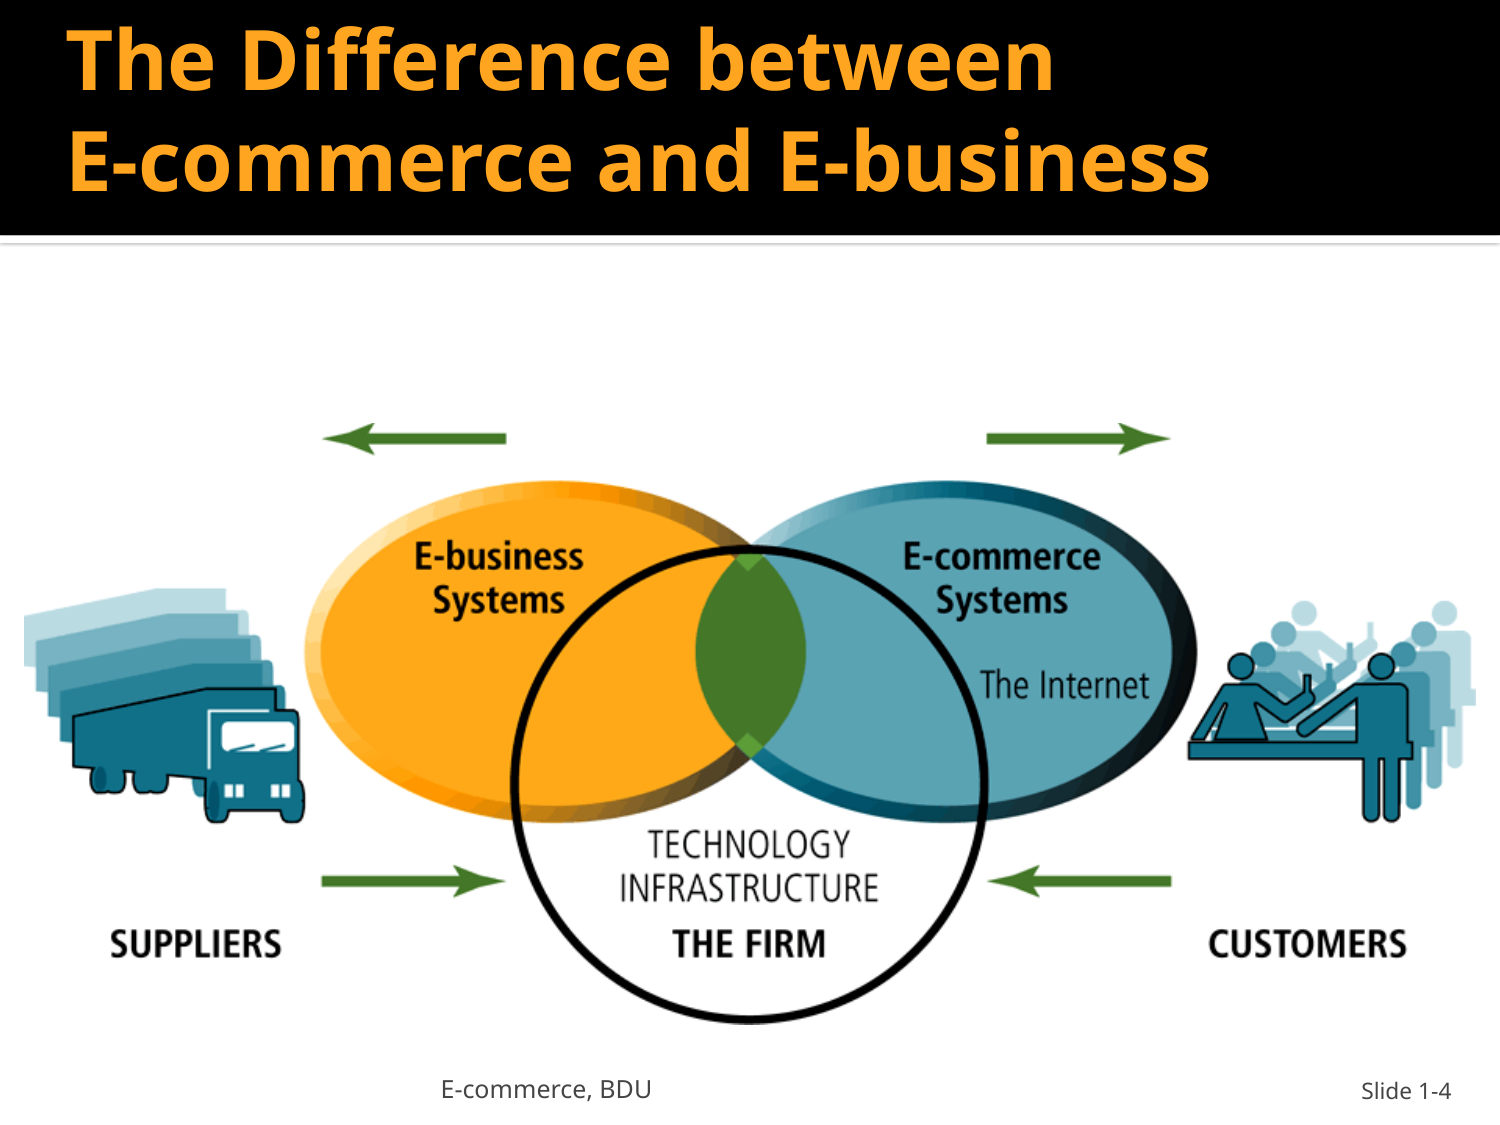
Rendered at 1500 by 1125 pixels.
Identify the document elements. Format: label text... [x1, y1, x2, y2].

title The Difference between E-commerce and E-business [50, 0, 1475, 216]
slide_number Slide 1-4 [1345, 1062, 1467, 1108]
picture [24, 423, 1476, 1025]
footer E-commerce, BDU [433, 1062, 1337, 1108]
